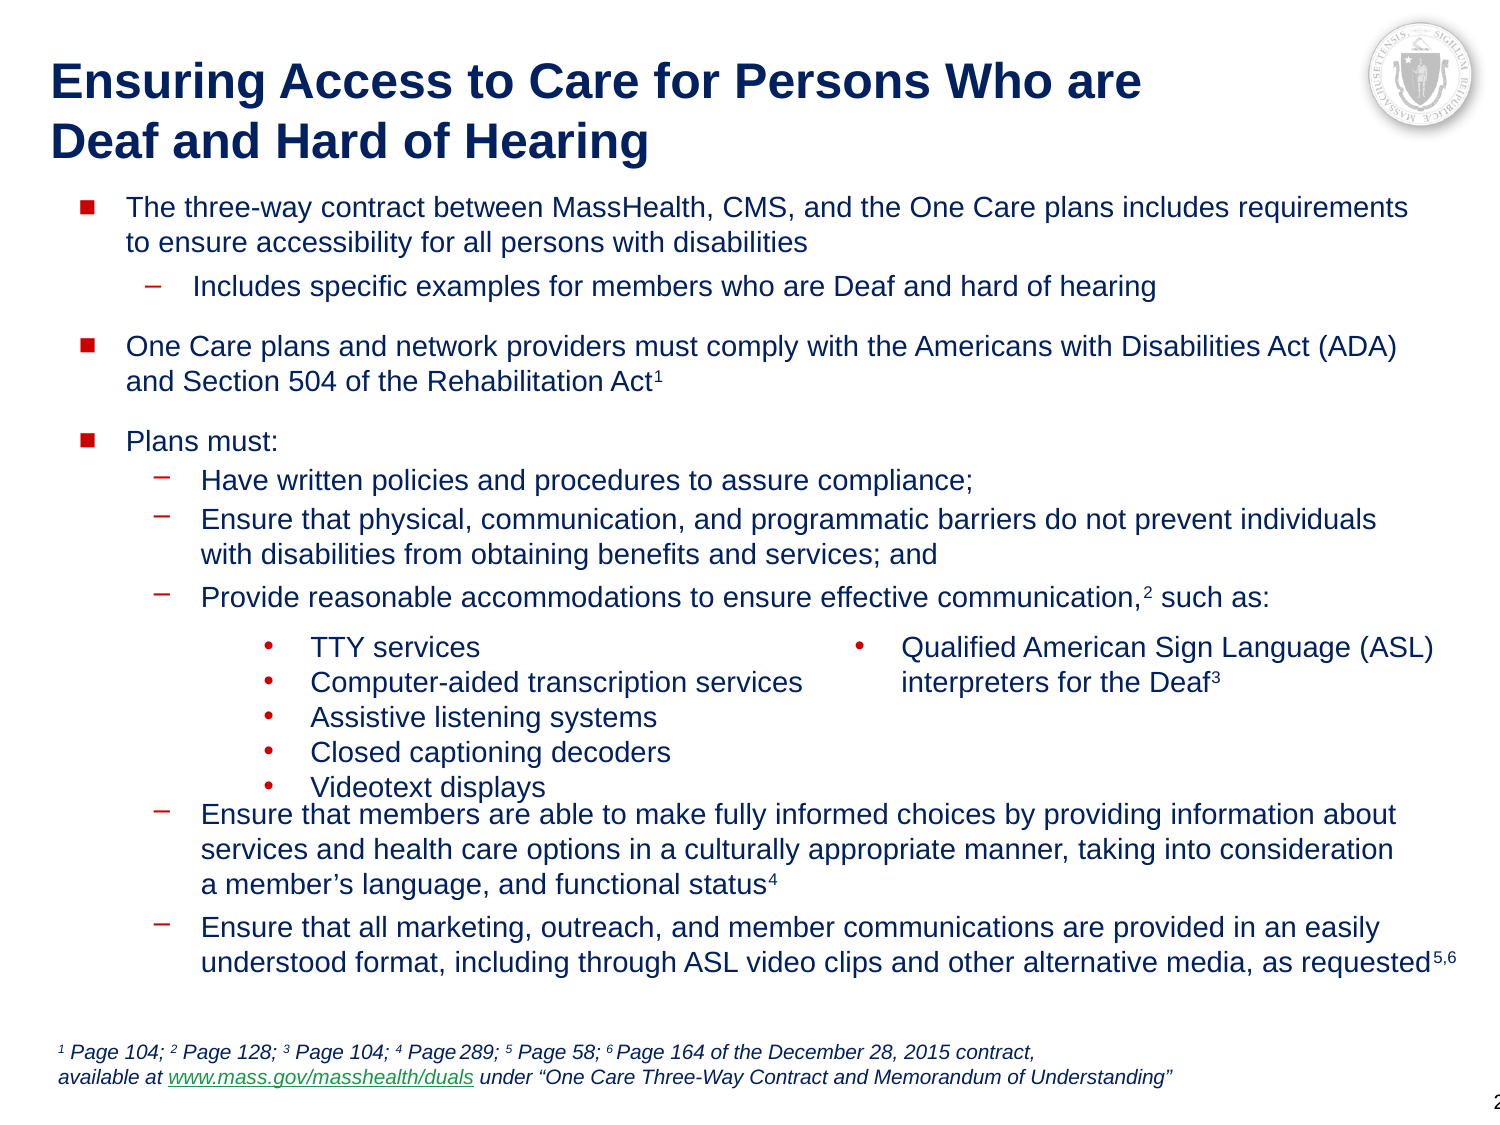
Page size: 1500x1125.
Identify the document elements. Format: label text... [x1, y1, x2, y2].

text_box TTY services Computer-aided transcription services Assistive listening systems Closed captioning decoders Videotext displays Qualified American Sign Language (ASL) interpreters for the Deaf3 [248, 620, 1461, 822]
text_box 1 Page 104; 2 Page 128; 3 Page 104; 4 Page 289; 5 Page 58; 6 Page 164 of the December 28, 2015 contract, available at www.mass.gov/masshealth/duals under “One Care Three-Way Contract and Memorandum of Understanding” [43, 1031, 1243, 1097]
text_box The three-way contract between MassHealth, CMS, and the One Care plans includes requirements to ensure accessibility for all persons with disabilities Includes specific examples for members who are Deaf and hard of hearing One Care plans and network providers must comply with the Americans with Disabilities Act (ADA) and Section 504 of the Rehabilitation Act1 Plans must: Have written policies and procedures to assure compliance; Ensure that physical, communication, and programmatic barriers do not prevent individuals with disabilities from obtaining benefits and services; and Provide reasonable accommodations to ensure effective communication,2 such as: Ensure that members are able to make fully informed choices by providing information about services and health care options in a culturally appropriate manner, taking into consideration a member’s language, and functional status4 Ensure that all marketing, outreach, and member communications are provided in an easily understood format, including through ASL video clips and other alternative media, as requested5,6 [35, 181, 1482, 1029]
text_box Ensuring Access to Care for Persons Who are Deaf and Hard of Hearing [35, 35, 1345, 181]
